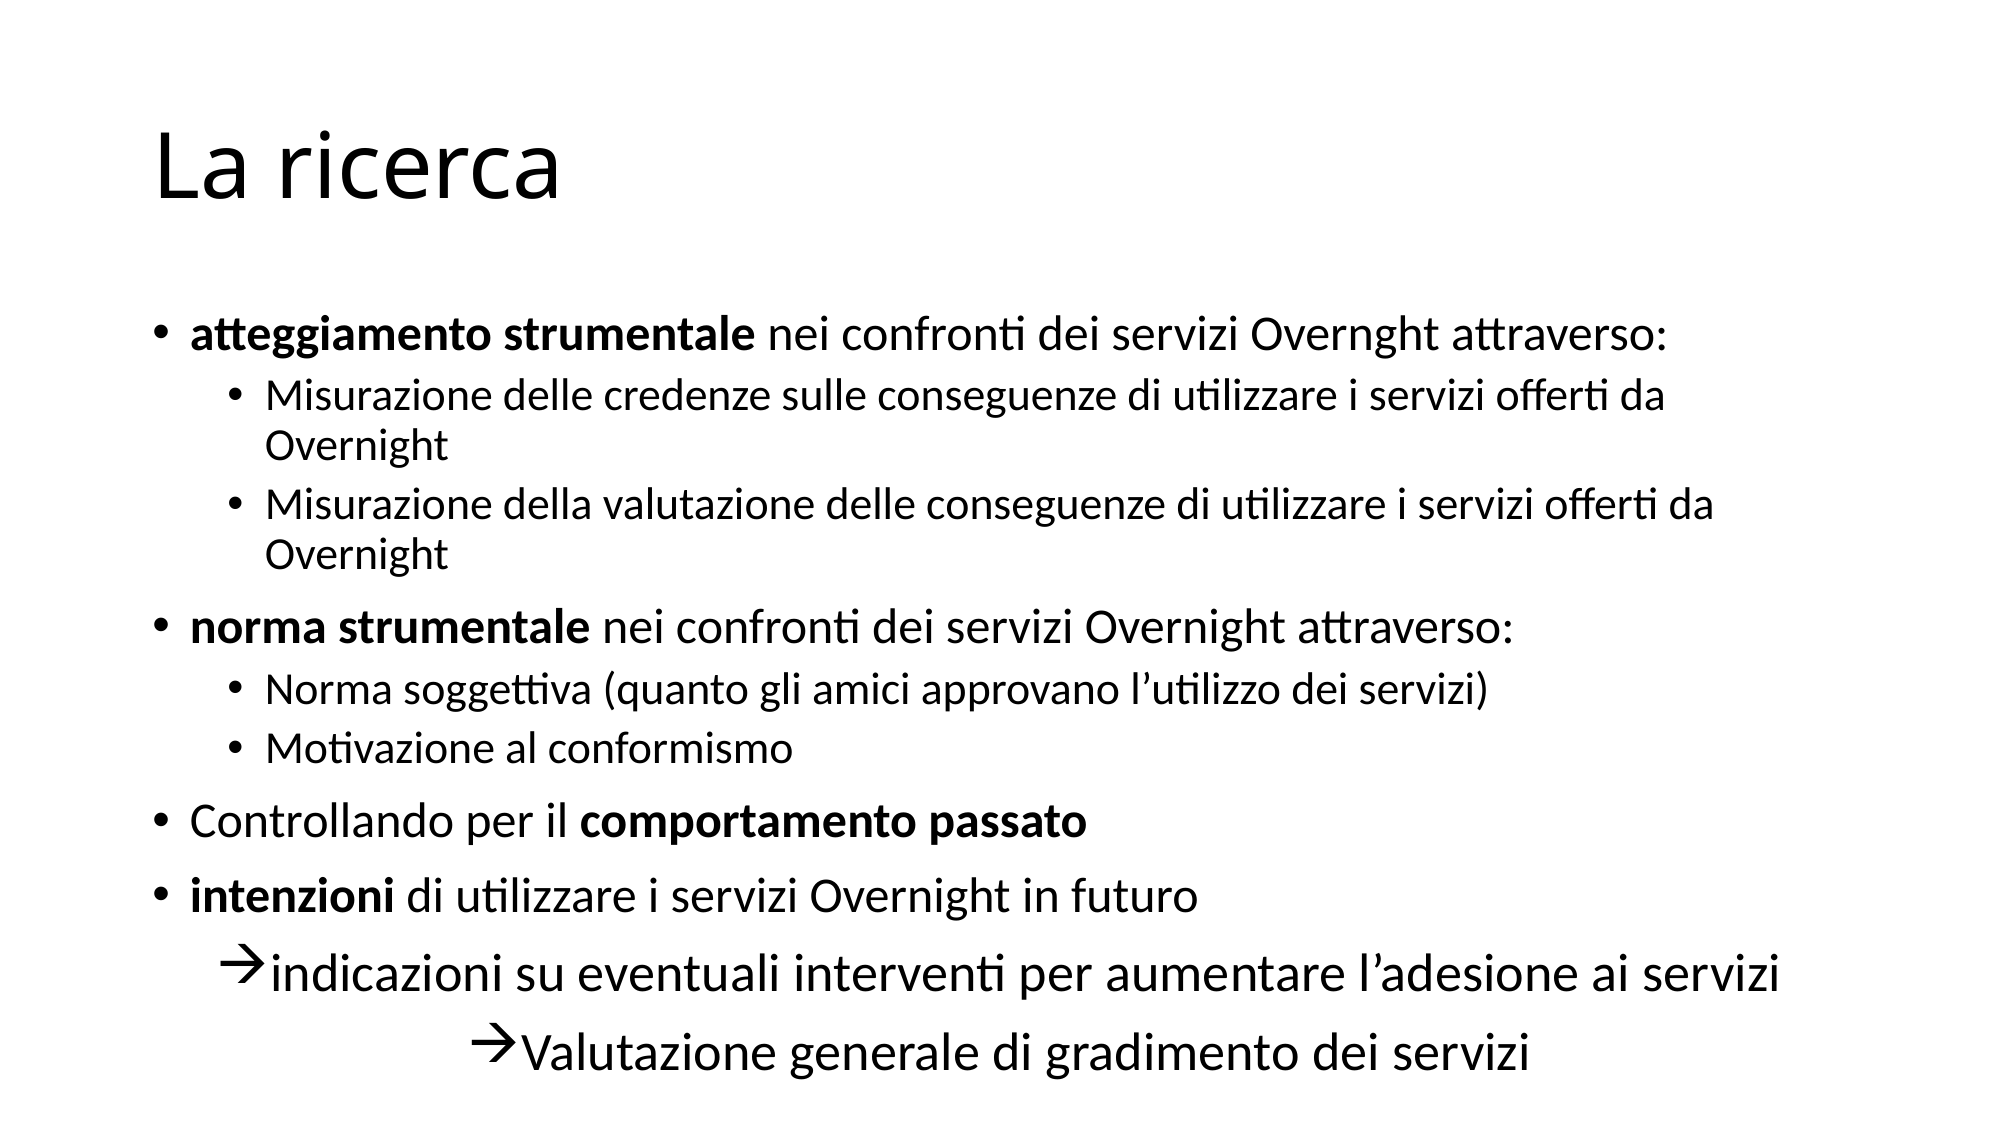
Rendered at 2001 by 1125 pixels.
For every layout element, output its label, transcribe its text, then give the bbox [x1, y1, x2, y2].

title La ricerca [137, 59, 1863, 278]
list atteggiamento strumentale nei confronti dei servizi Overnght attraverso: Misurazione delle credenze sulle conseguenze di utilizzare i servizi offerti da Overnight Misurazione della valutazione delle conseguenze di utilizzare i servizi offerti da Overnight norma strumentale nei confronti dei servizi Overnight attraverso: Norma soggettiva (quanto gli amici approvano l’utilizzo dei servizi) Motivazione al conformismo Controllando per il comportamento passato intenzioni di utilizzare i servizi Overnight in futuro indicazioni su eventuali interventi per aumentare l’adesione ai servizi Valutazione generale di gradimento dei servizi [137, 299, 1863, 1014]
